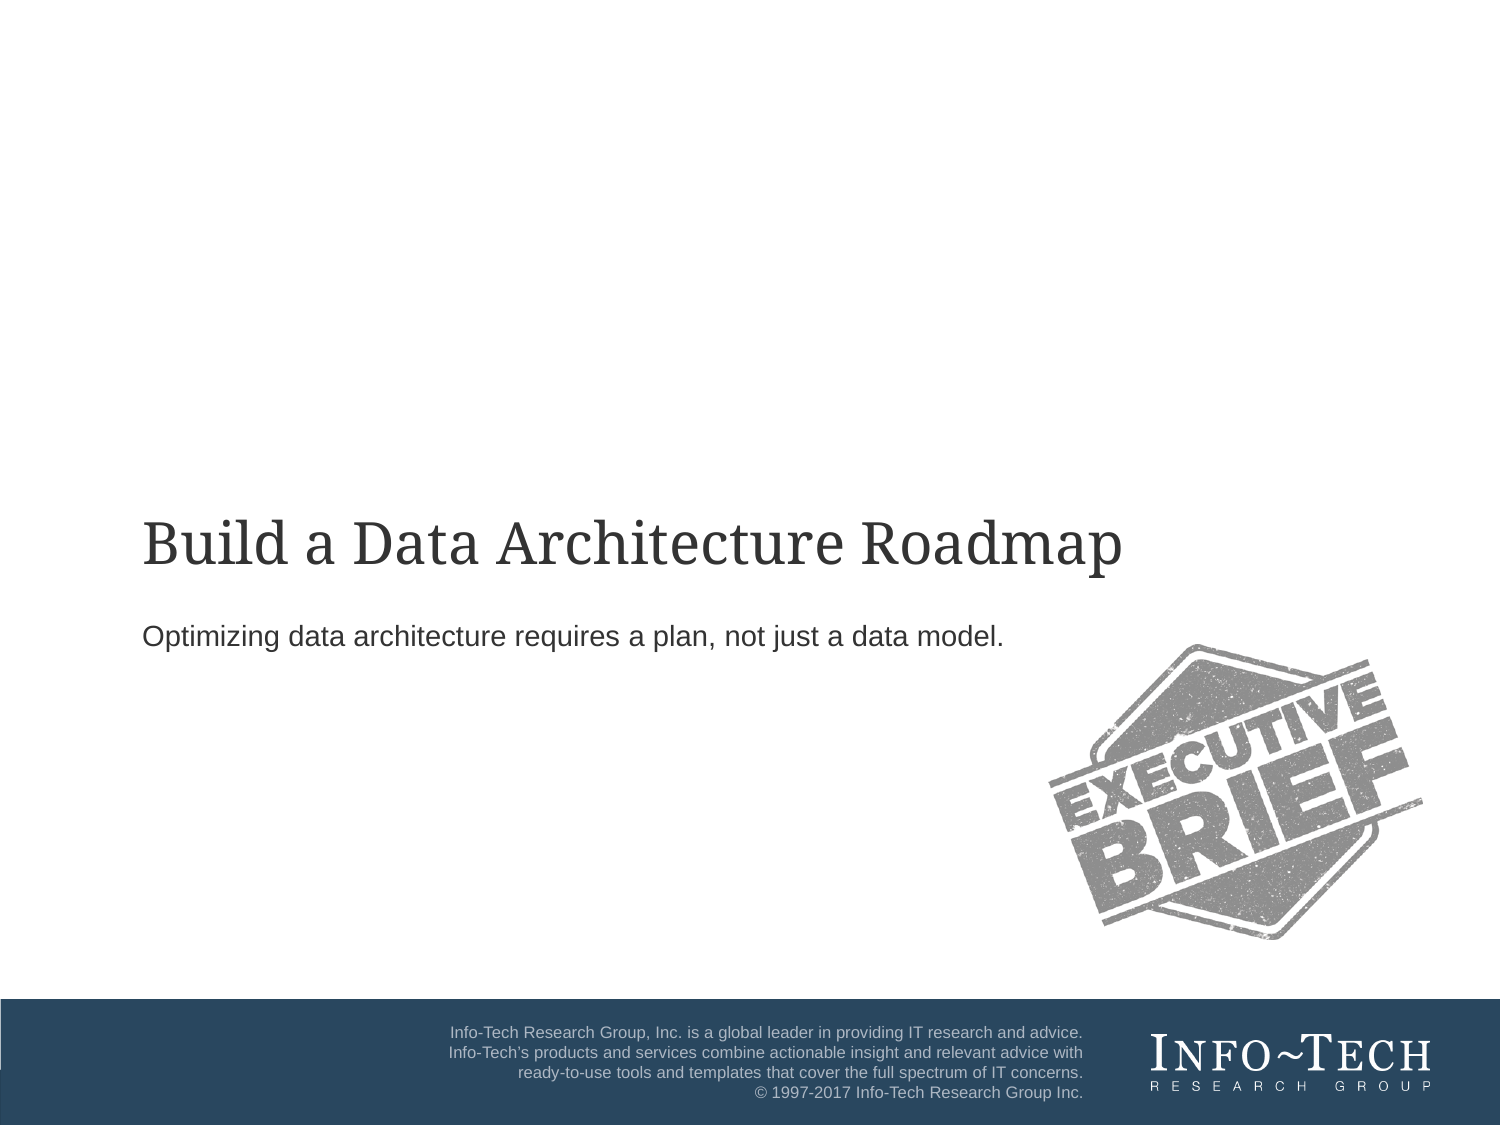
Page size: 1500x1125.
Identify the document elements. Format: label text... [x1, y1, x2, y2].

picture [1048, 644, 1423, 940]
list Build a Data Architecture Roadmap [126, 501, 1351, 610]
list Optimizing data architecture requires a plan, not just a data model. [126, 609, 1031, 694]
picture [1151, 1034, 1430, 1091]
